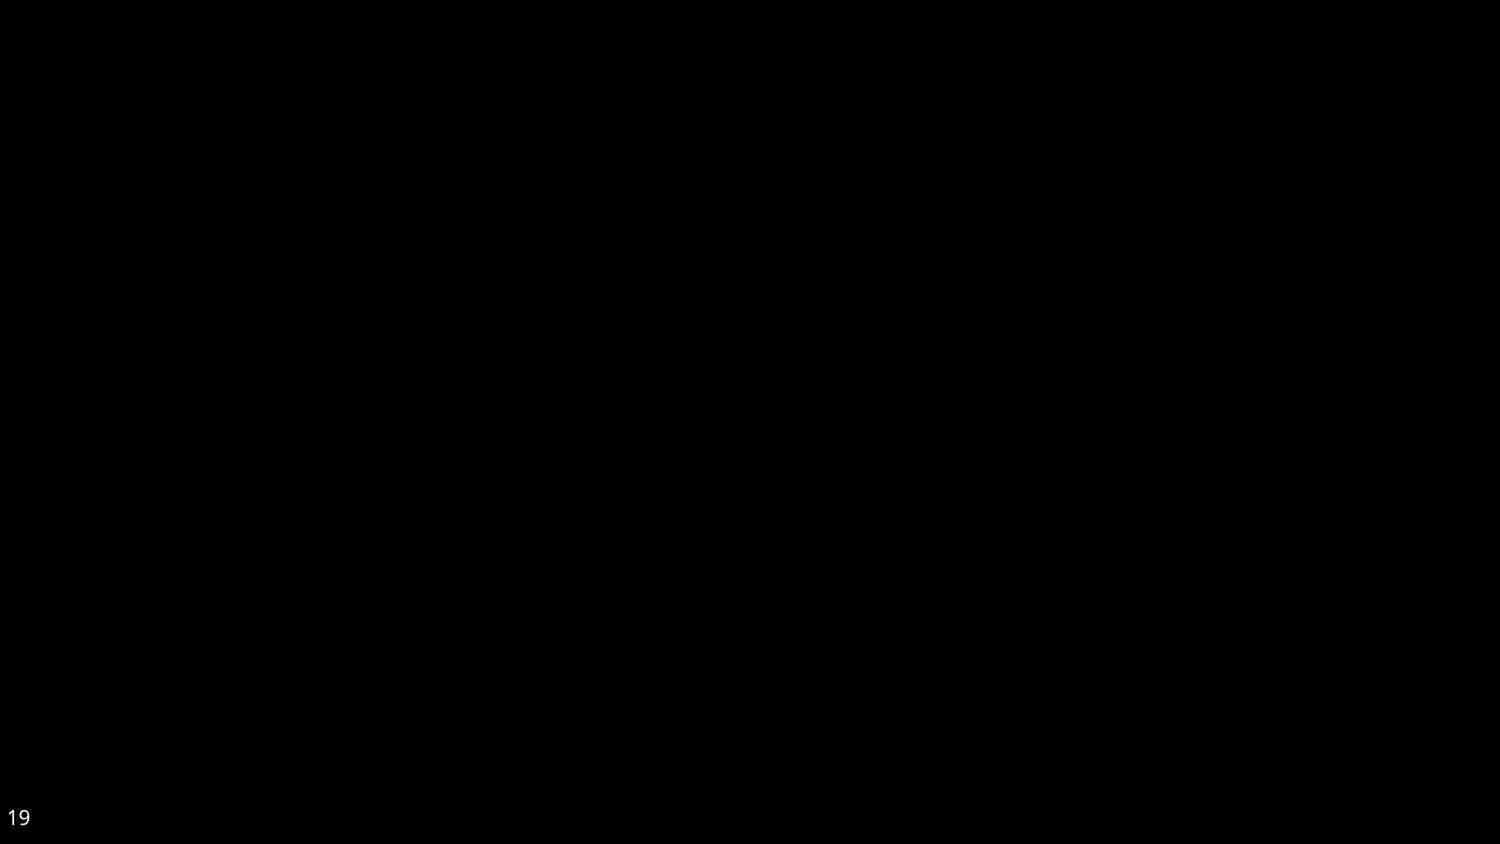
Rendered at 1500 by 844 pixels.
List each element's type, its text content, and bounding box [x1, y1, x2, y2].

slide_number 19 [0, 796, 38, 842]
